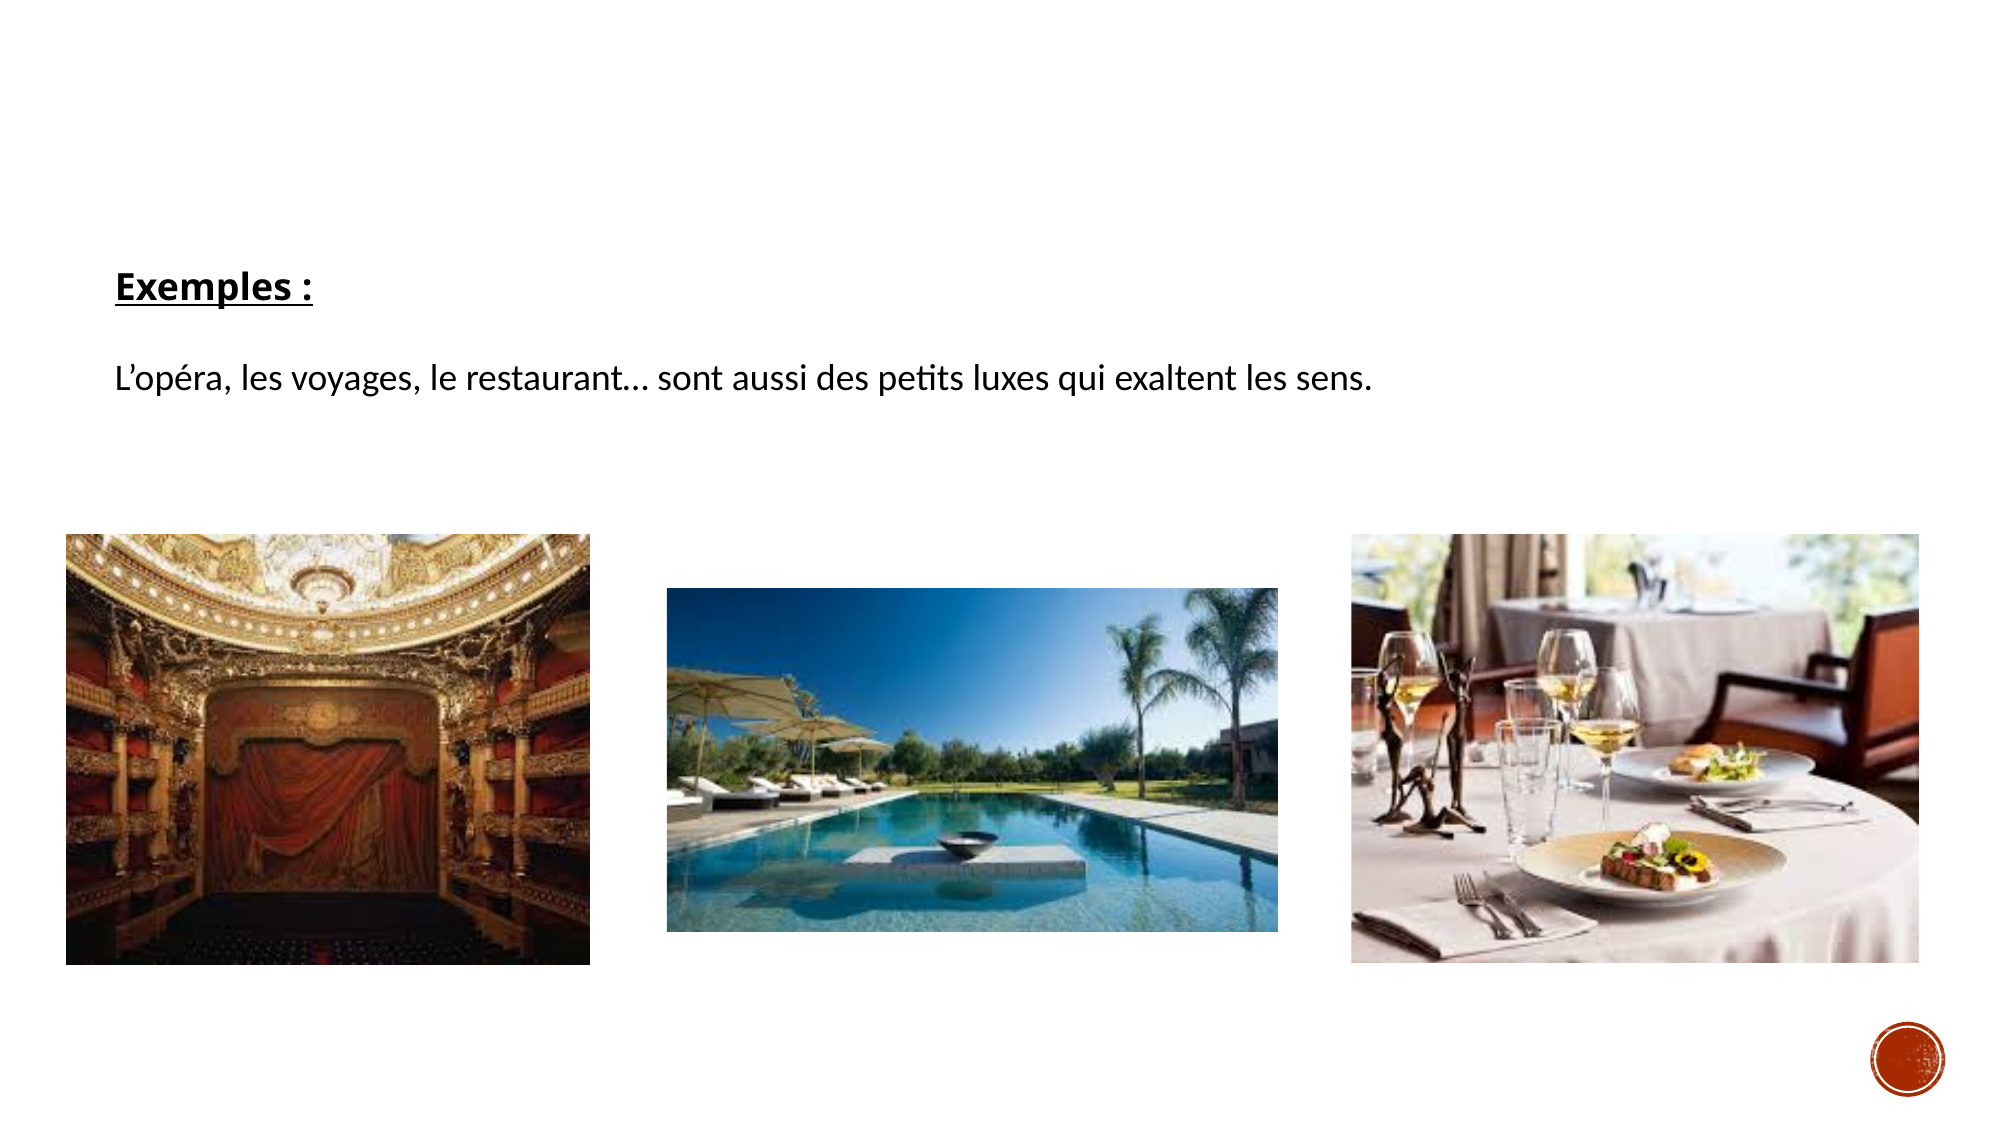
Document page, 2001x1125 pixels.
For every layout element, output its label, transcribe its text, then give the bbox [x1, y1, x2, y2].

picture [68, 537, 594, 965]
picture [1352, 535, 1922, 963]
text_box Exemples : L’opéra, les voyages, le restaurant… sont aussi des petits luxes qui exaltent les sens. [100, 255, 1747, 451]
picture [667, 588, 1279, 932]
